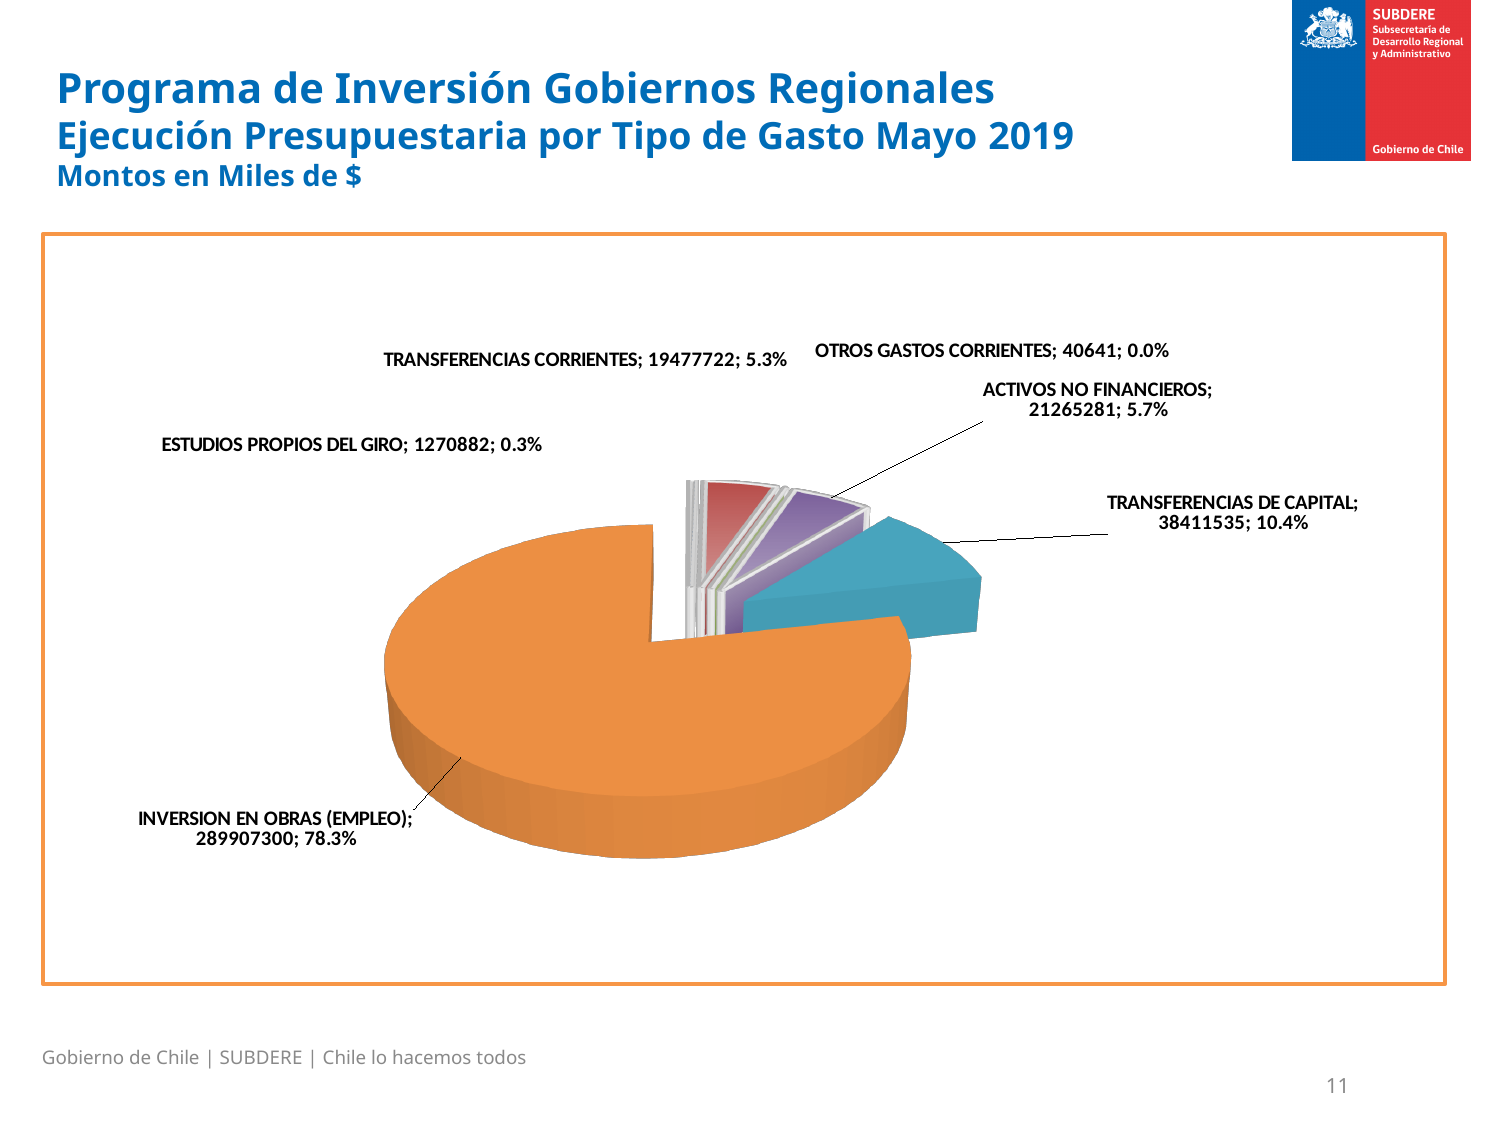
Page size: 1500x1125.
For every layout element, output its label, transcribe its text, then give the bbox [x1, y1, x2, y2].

text_box Gobierno de Chile | SUBDERE | Chile lo hacemos todos [27, 1037, 999, 1079]
chart [41, 231, 1448, 987]
picture [1292, 0, 1471, 161]
slide_number 11 [1014, 1070, 1365, 1103]
title Programa de Inversión Gobiernos Regionales Ejecución Presupuestaria por Tipo de Gasto Mayo 2019 Montos en Miles de $ [41, 54, 1381, 213]
